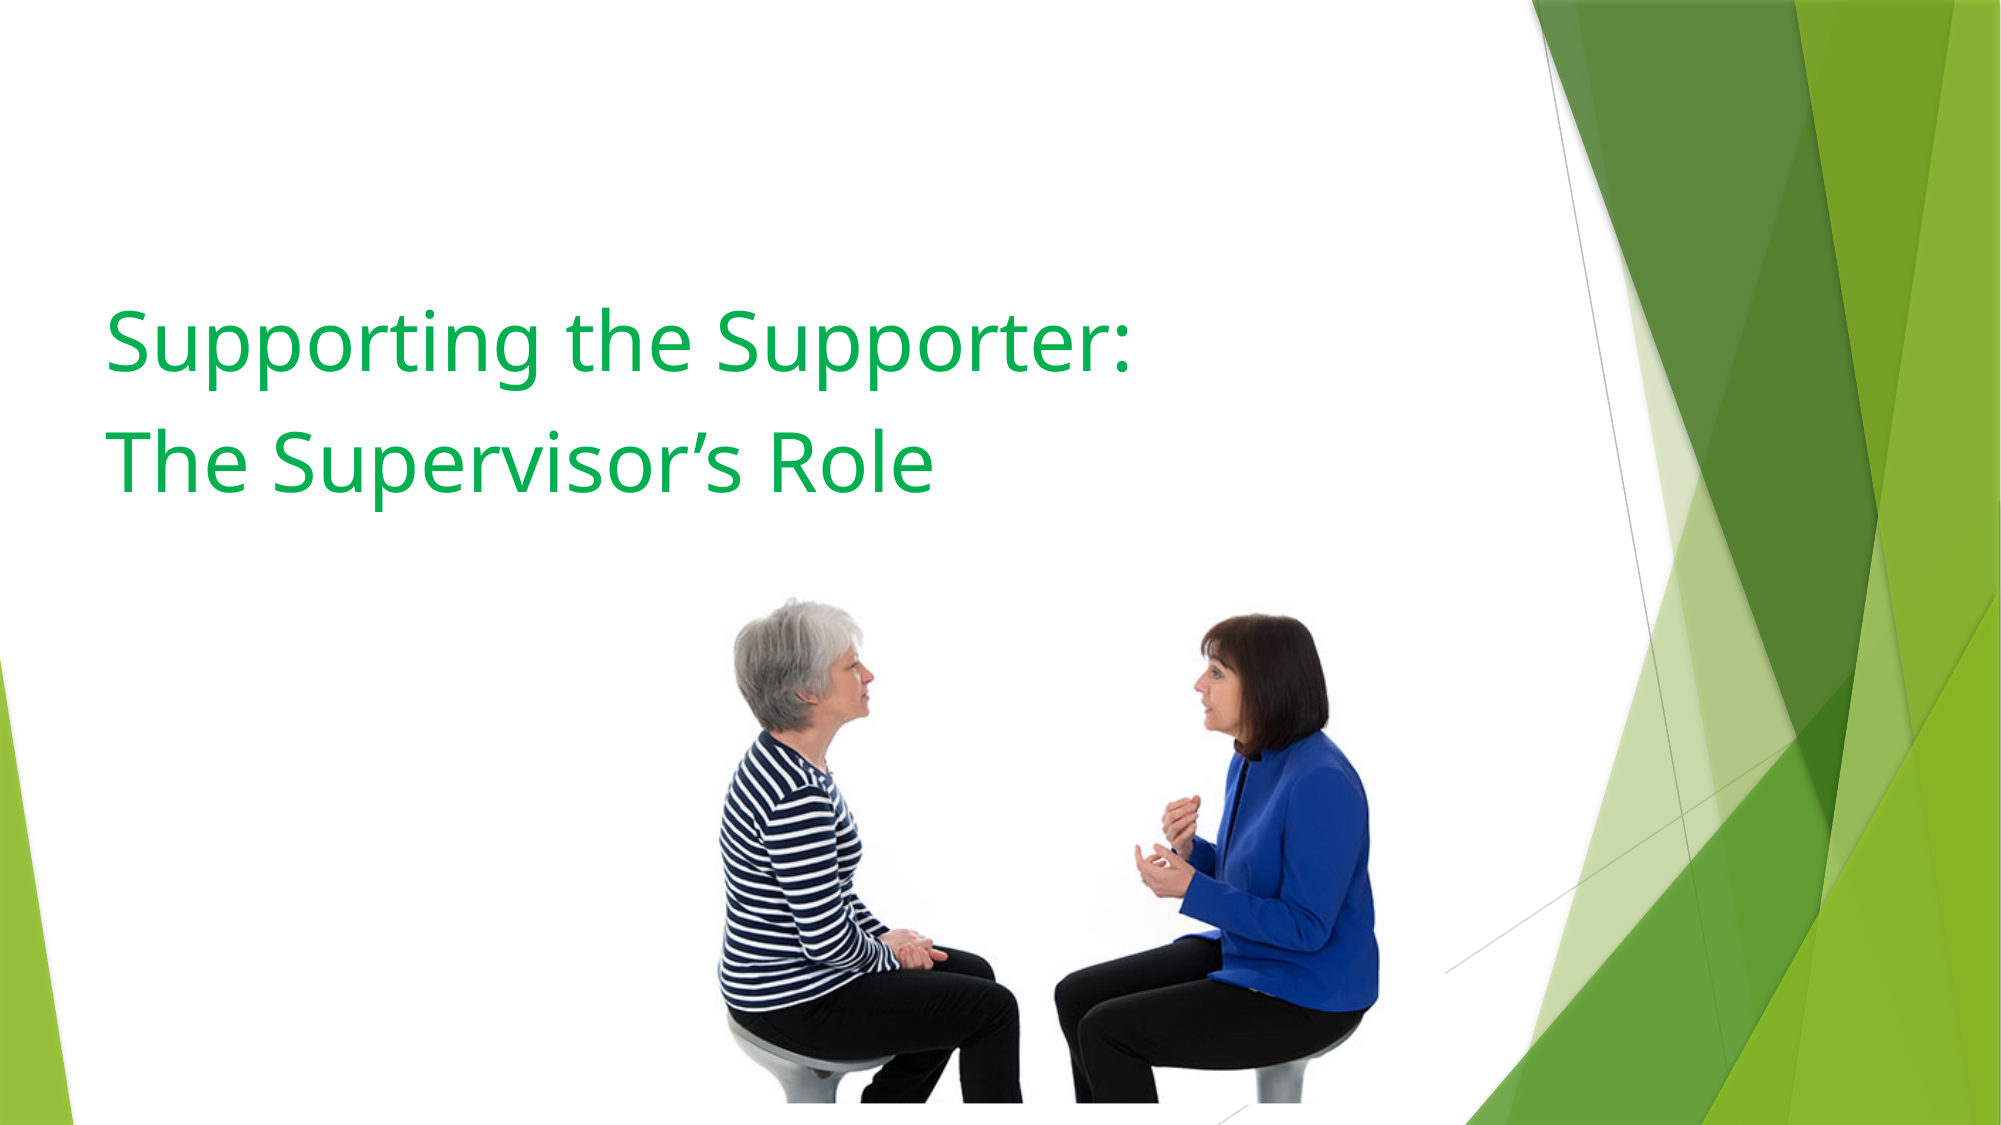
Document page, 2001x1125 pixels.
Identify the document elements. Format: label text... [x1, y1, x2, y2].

list Supporting the Supporter: The Supervisor’s Role [90, 281, 1501, 572]
picture [663, 582, 1446, 1105]
